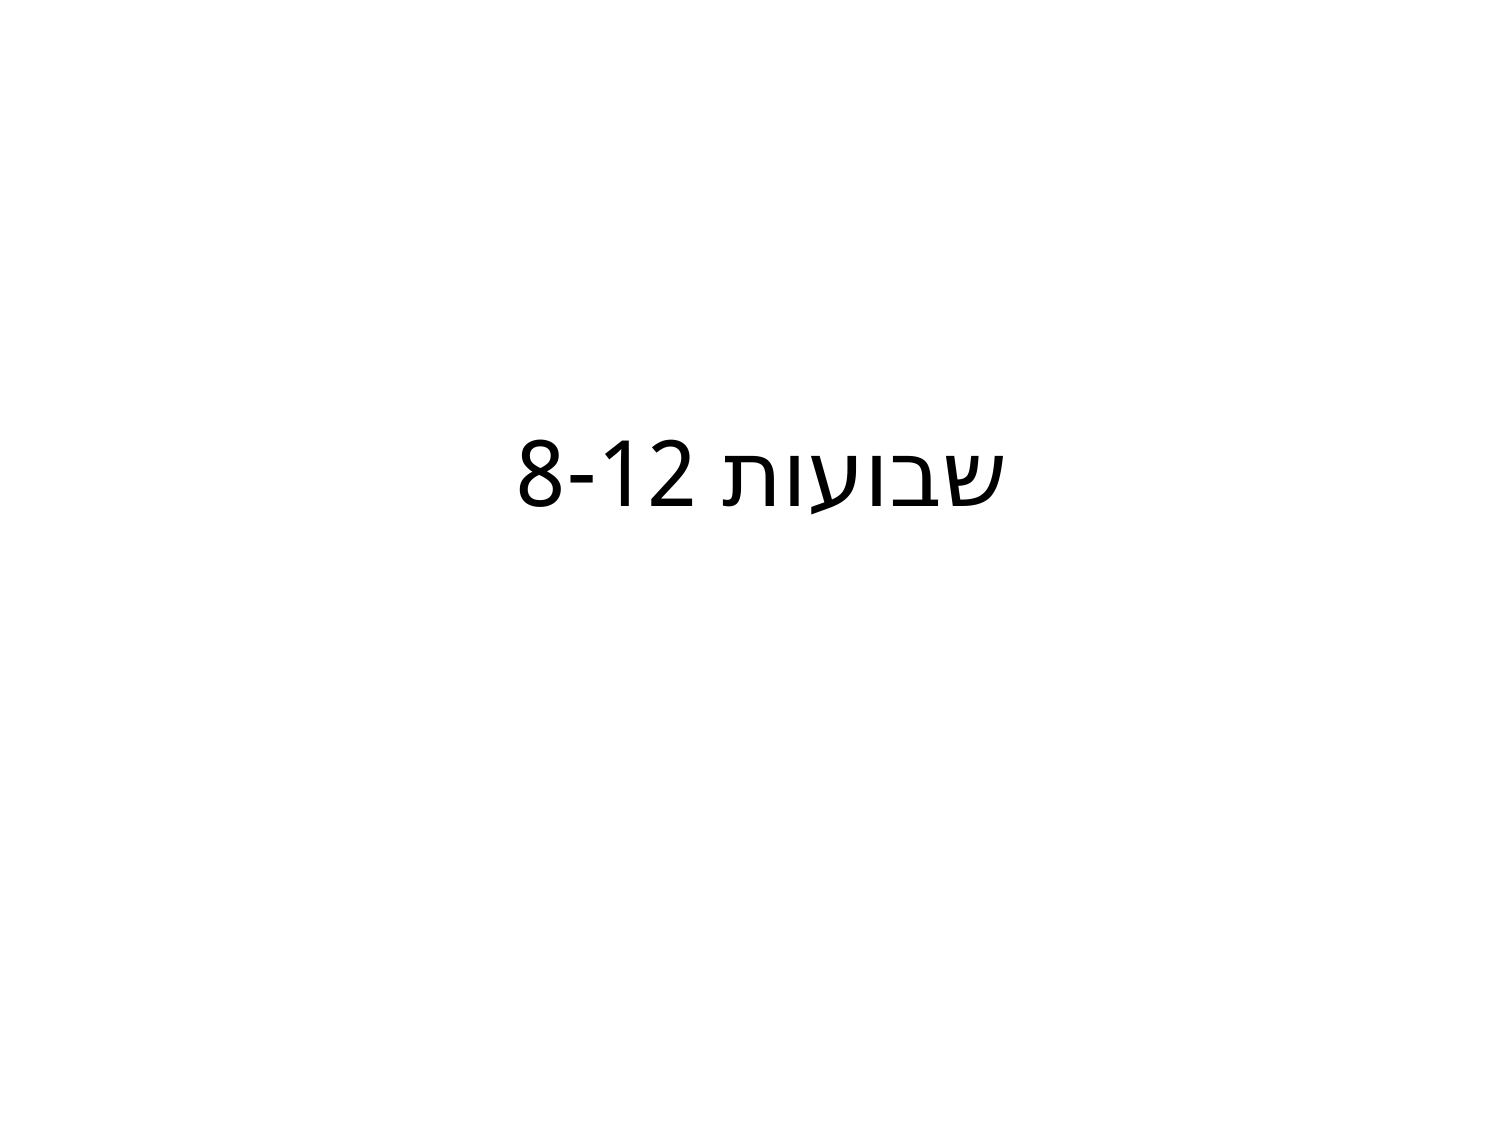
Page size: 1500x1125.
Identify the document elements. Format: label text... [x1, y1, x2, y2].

title שבועות 8-12 [112, 349, 1388, 591]
